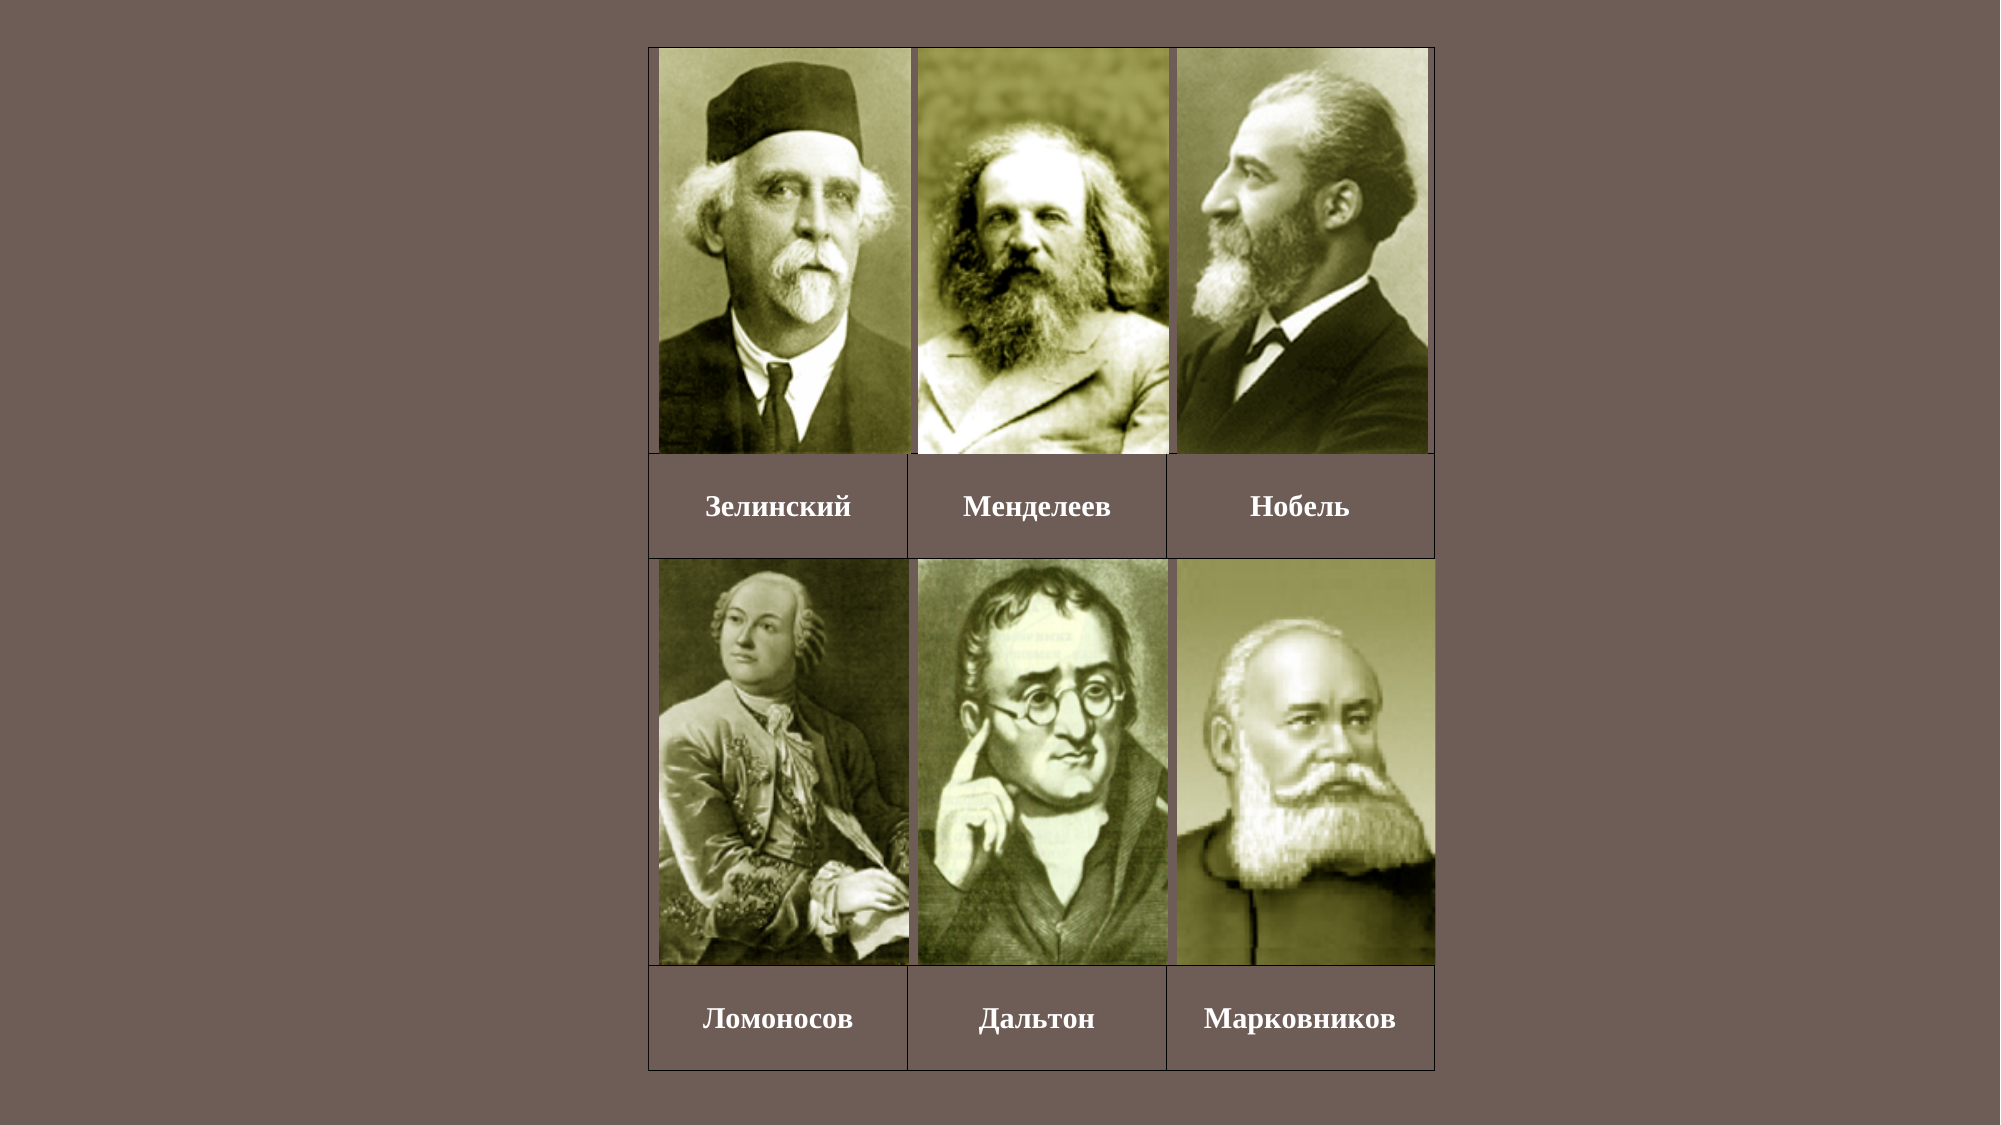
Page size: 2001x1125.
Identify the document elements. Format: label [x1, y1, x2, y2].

text_box [648, 46, 1436, 1125]
